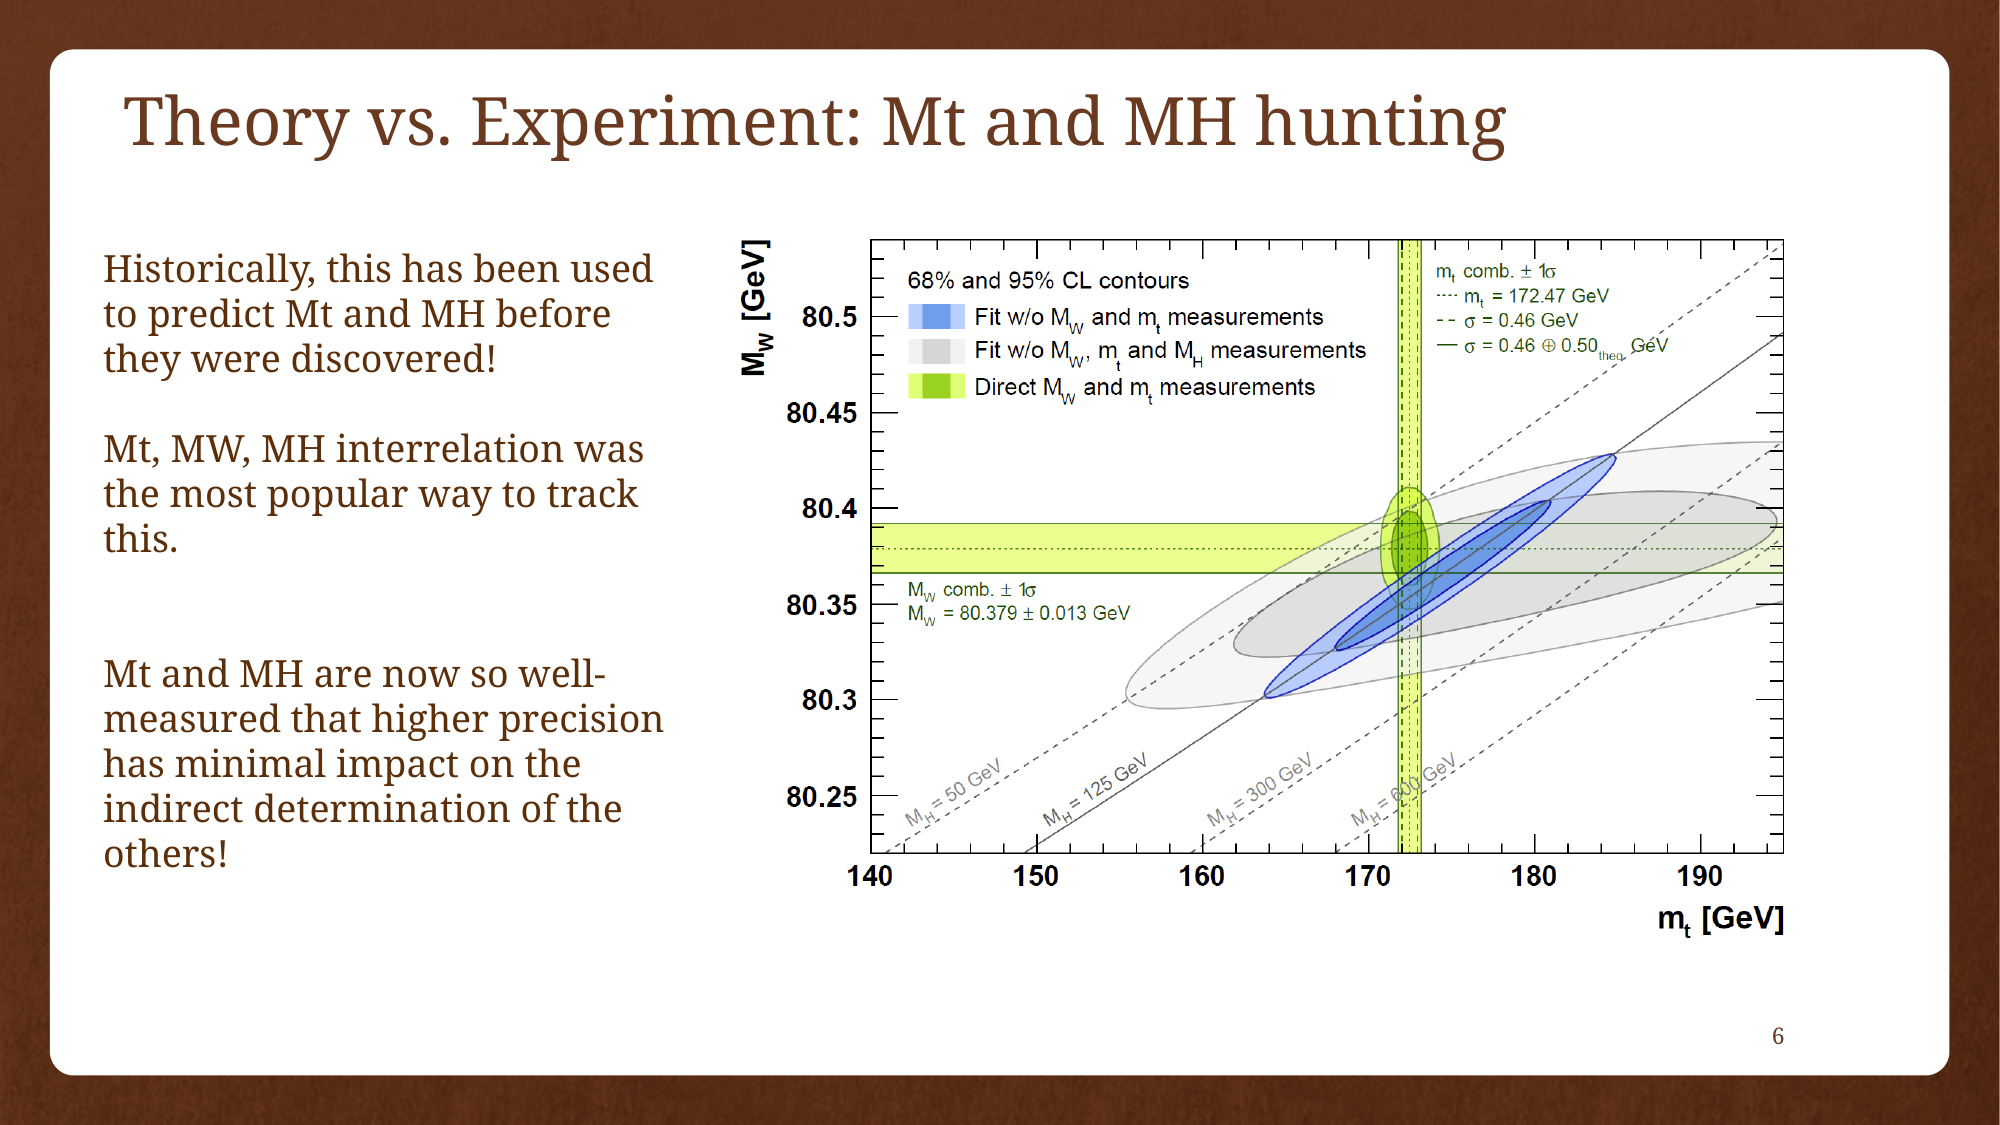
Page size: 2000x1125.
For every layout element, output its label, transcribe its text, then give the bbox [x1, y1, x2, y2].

text_box Historically, this has been used to predict Mt and MH before they were discovered! Mt, MW, MH interrelation was the most popular way to track this. Mt and MH are now so well-measured that higher precision has minimal impact on the indirect determination of the others! [88, 237, 697, 973]
picture [712, 209, 1844, 962]
slide_number 6 [1682, 1012, 1800, 1063]
text_box Theory vs. Experiment: Mt and MH hunting [108, 0, 1709, 167]
